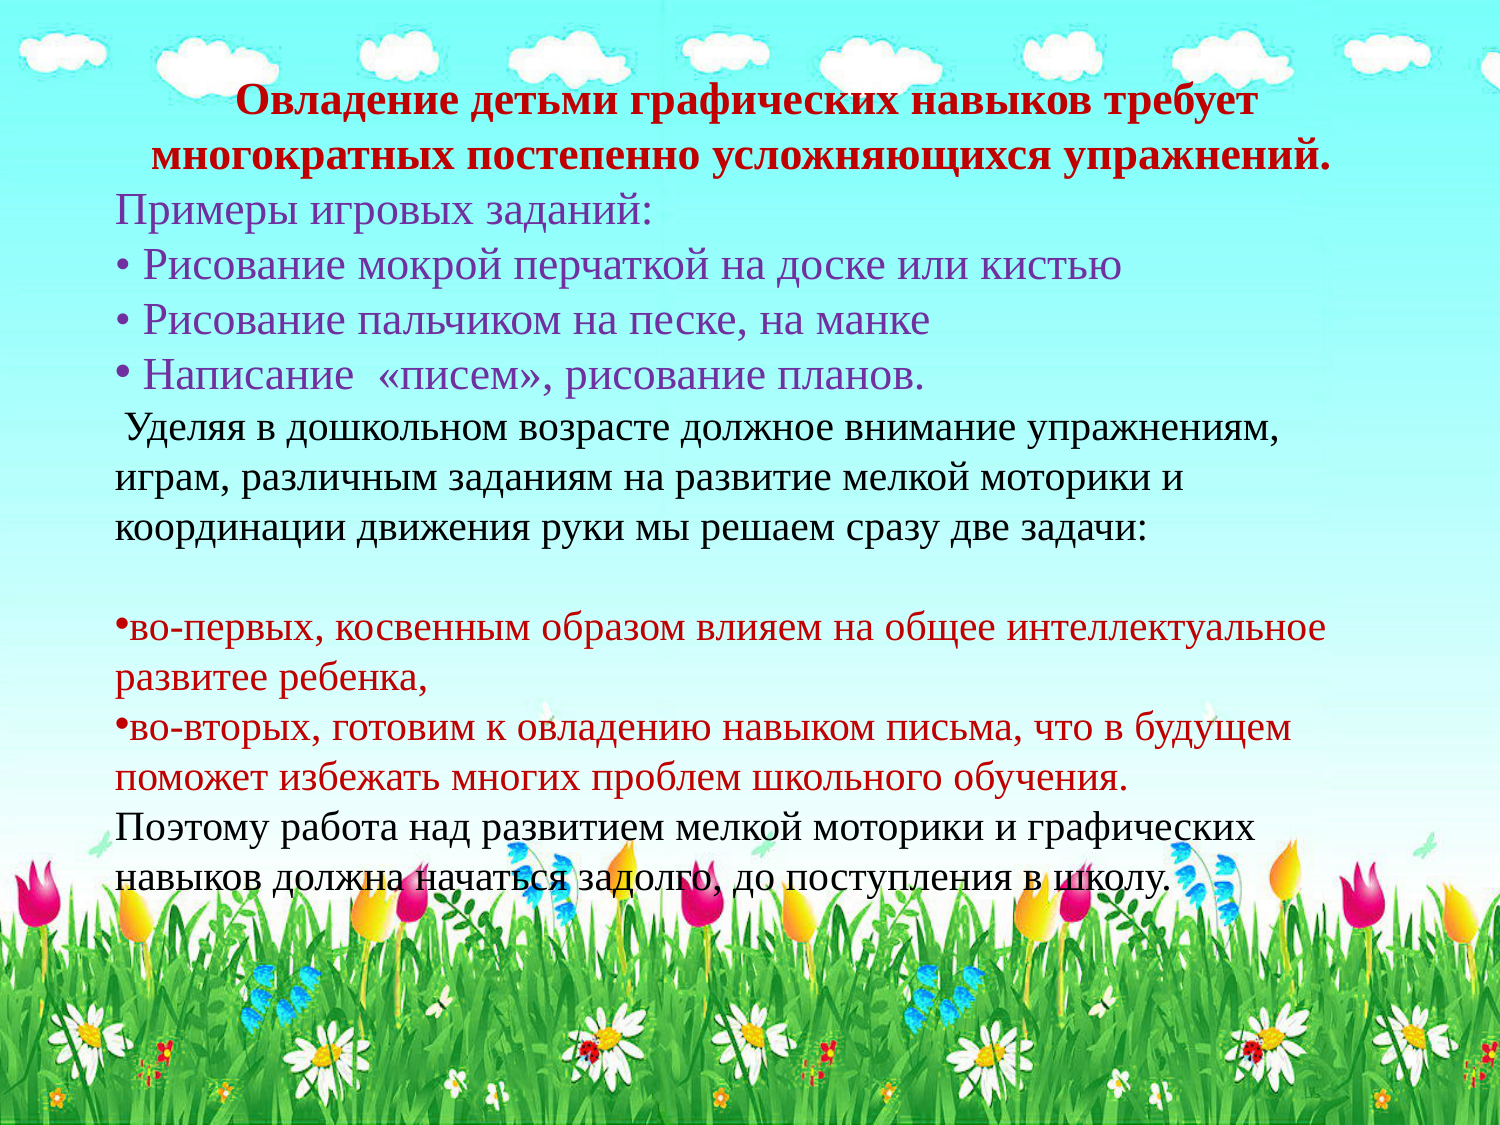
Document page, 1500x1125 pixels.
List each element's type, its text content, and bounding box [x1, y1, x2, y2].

list Овладение детьми графических навыков требует многократных постепенно усложняющихся упражнений. Примеры игровых заданий: • Рисование мокрой перчаткой на доске или кистью • Рисование пальчиком на песке, на манке Написание «писем», рисование планов. Уделяя в дошкольном возрасте должное внимание упражнениям, играм, различным заданиям на развитие мелкой моторики и координации движения руки мы решаем сразу две задачи: во-первых, косвенным образом влияем на общее интеллектуальное развитее ребенка, во-вторых, готовим к овладению навыком письма, что в будущем поможет избежать многих проблем школьного обучения. Поэтому работа над развитием мелкой моторики и графических навыков должна начаться задолго, до поступления в школу. [99, 60, 1394, 776]
picture [0, 0, 1500, 1125]
